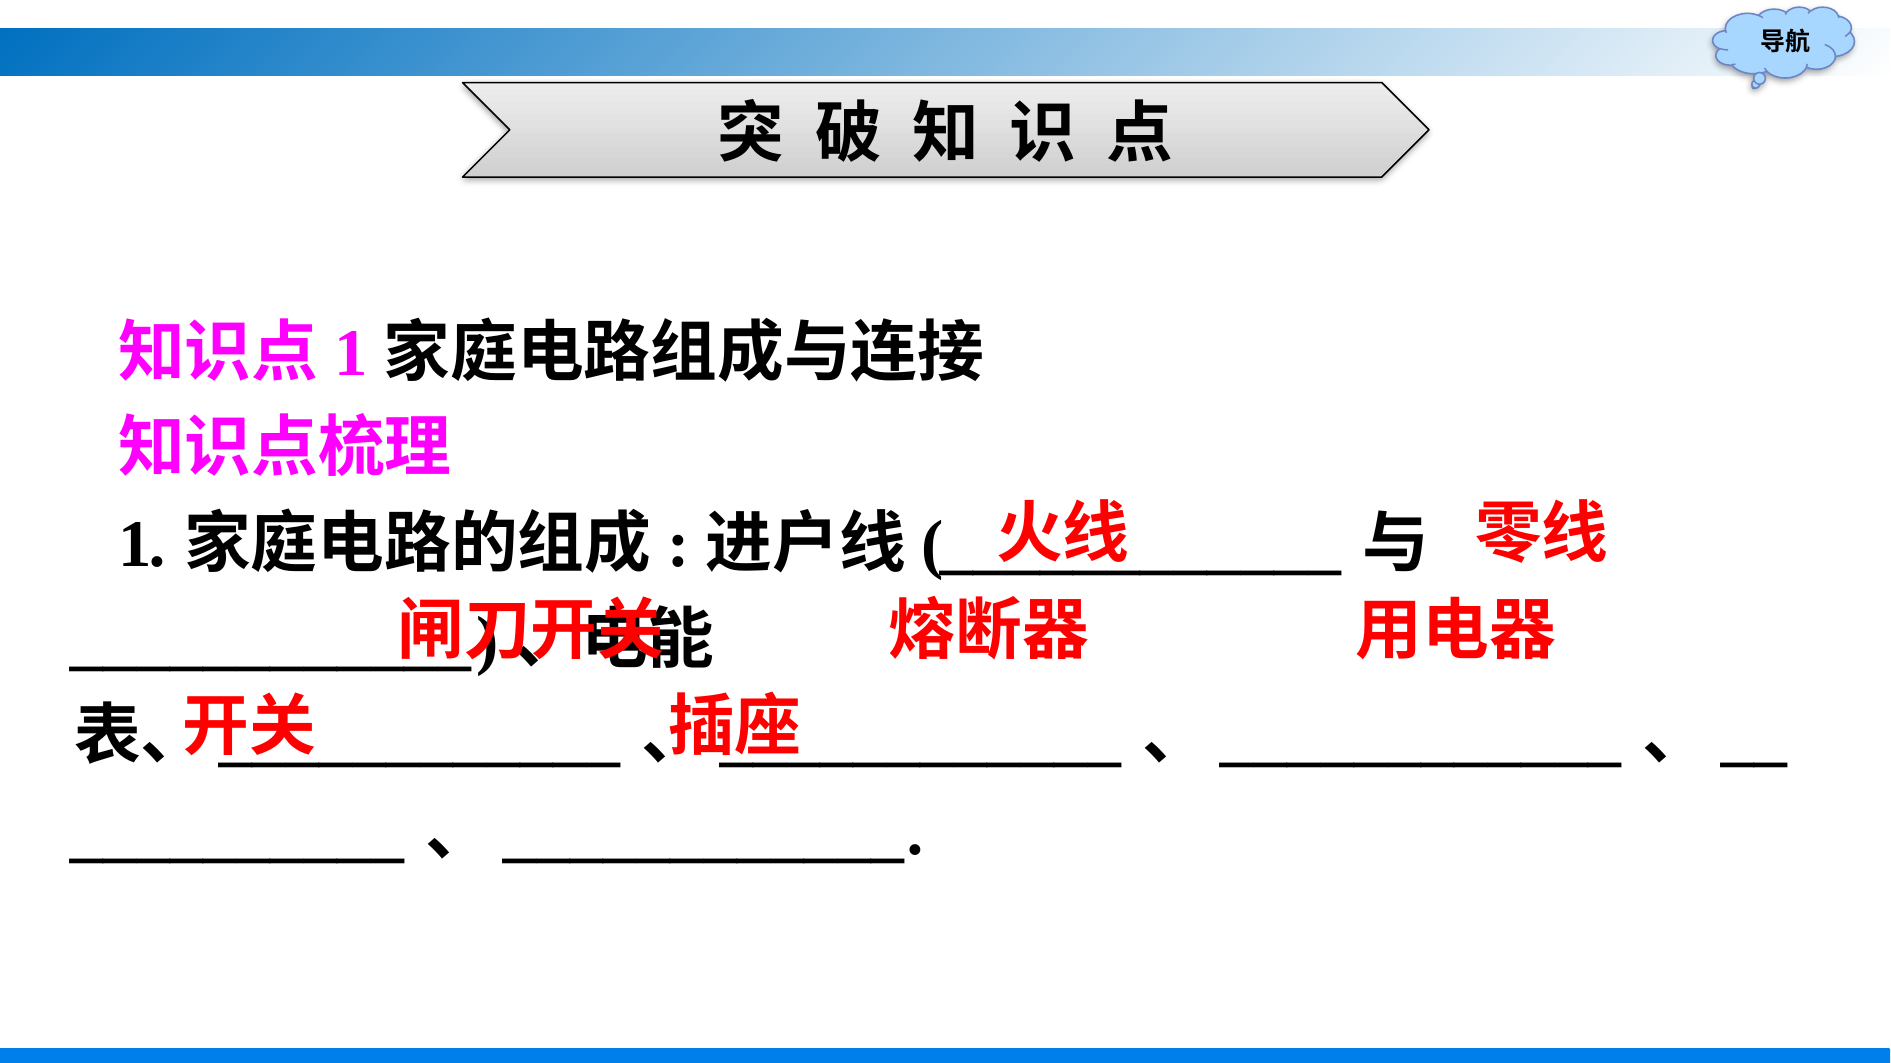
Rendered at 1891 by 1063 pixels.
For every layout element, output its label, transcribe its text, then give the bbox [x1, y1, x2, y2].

text_box 知识点1家庭电路组成与连接 知识点梳理 1.家庭电路的组成:进户线(____________与____________)、电能表、____________、____________、____________、____________、____________. [59, 285, 1833, 876]
text_box 零线 [1460, 482, 1624, 577]
text_box 突 破 知 识 点 [461, 81, 1430, 178]
text_box 熔断器 [874, 579, 1104, 675]
text_box 闸刀开关 [382, 579, 680, 675]
text_box 插座 [653, 675, 817, 771]
text_box 火线 [981, 482, 1145, 577]
text_box 开关 [168, 675, 332, 771]
text_box 用电器 [1341, 579, 1572, 675]
